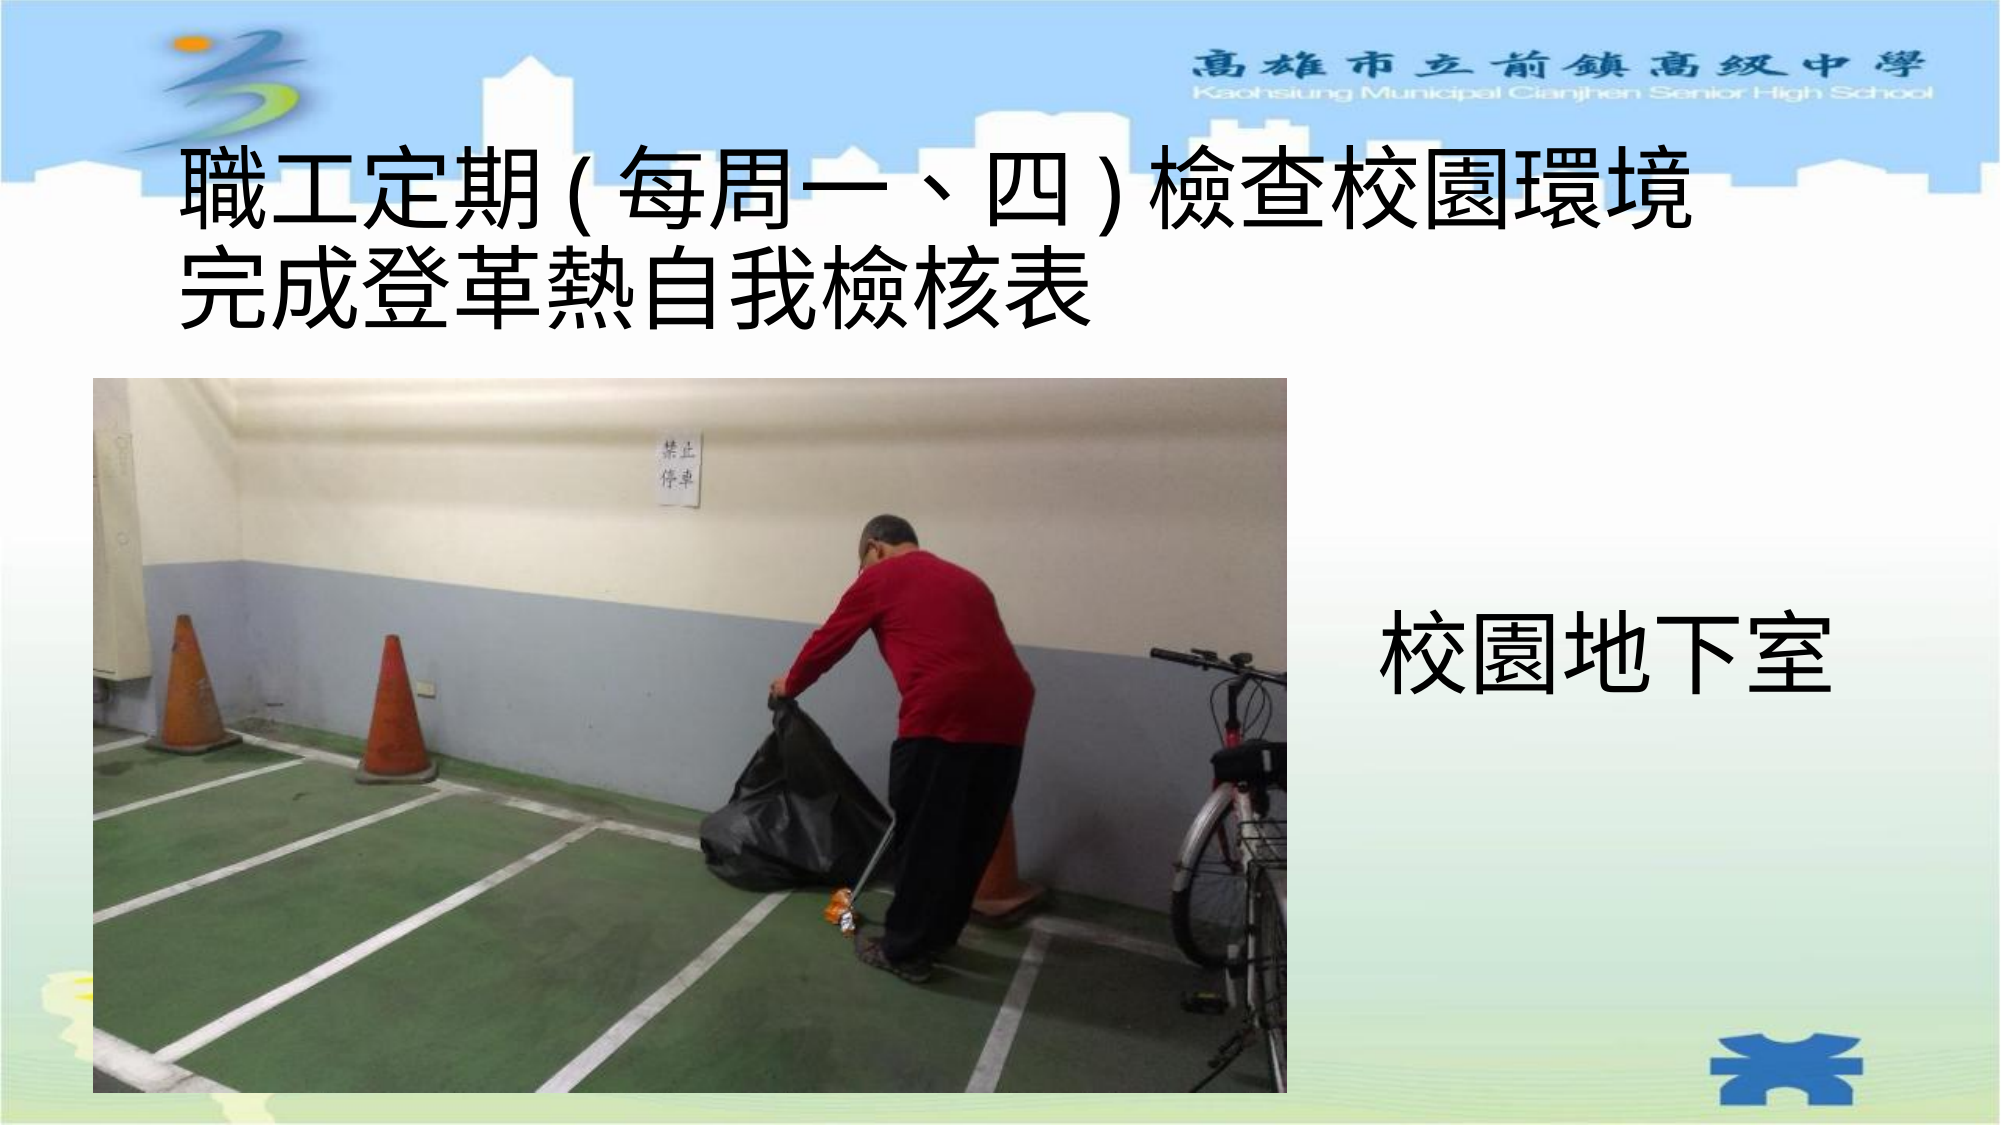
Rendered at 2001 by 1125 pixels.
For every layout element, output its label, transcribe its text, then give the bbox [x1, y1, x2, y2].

text_box 職工定期(每周一、四)檢查校園環境 完成登革熱自我檢核表 [162, 134, 1888, 352]
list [93, 378, 1287, 1093]
text_box 校園地下室 [1363, 588, 2000, 714]
picture [0, 0, 2001, 1125]
